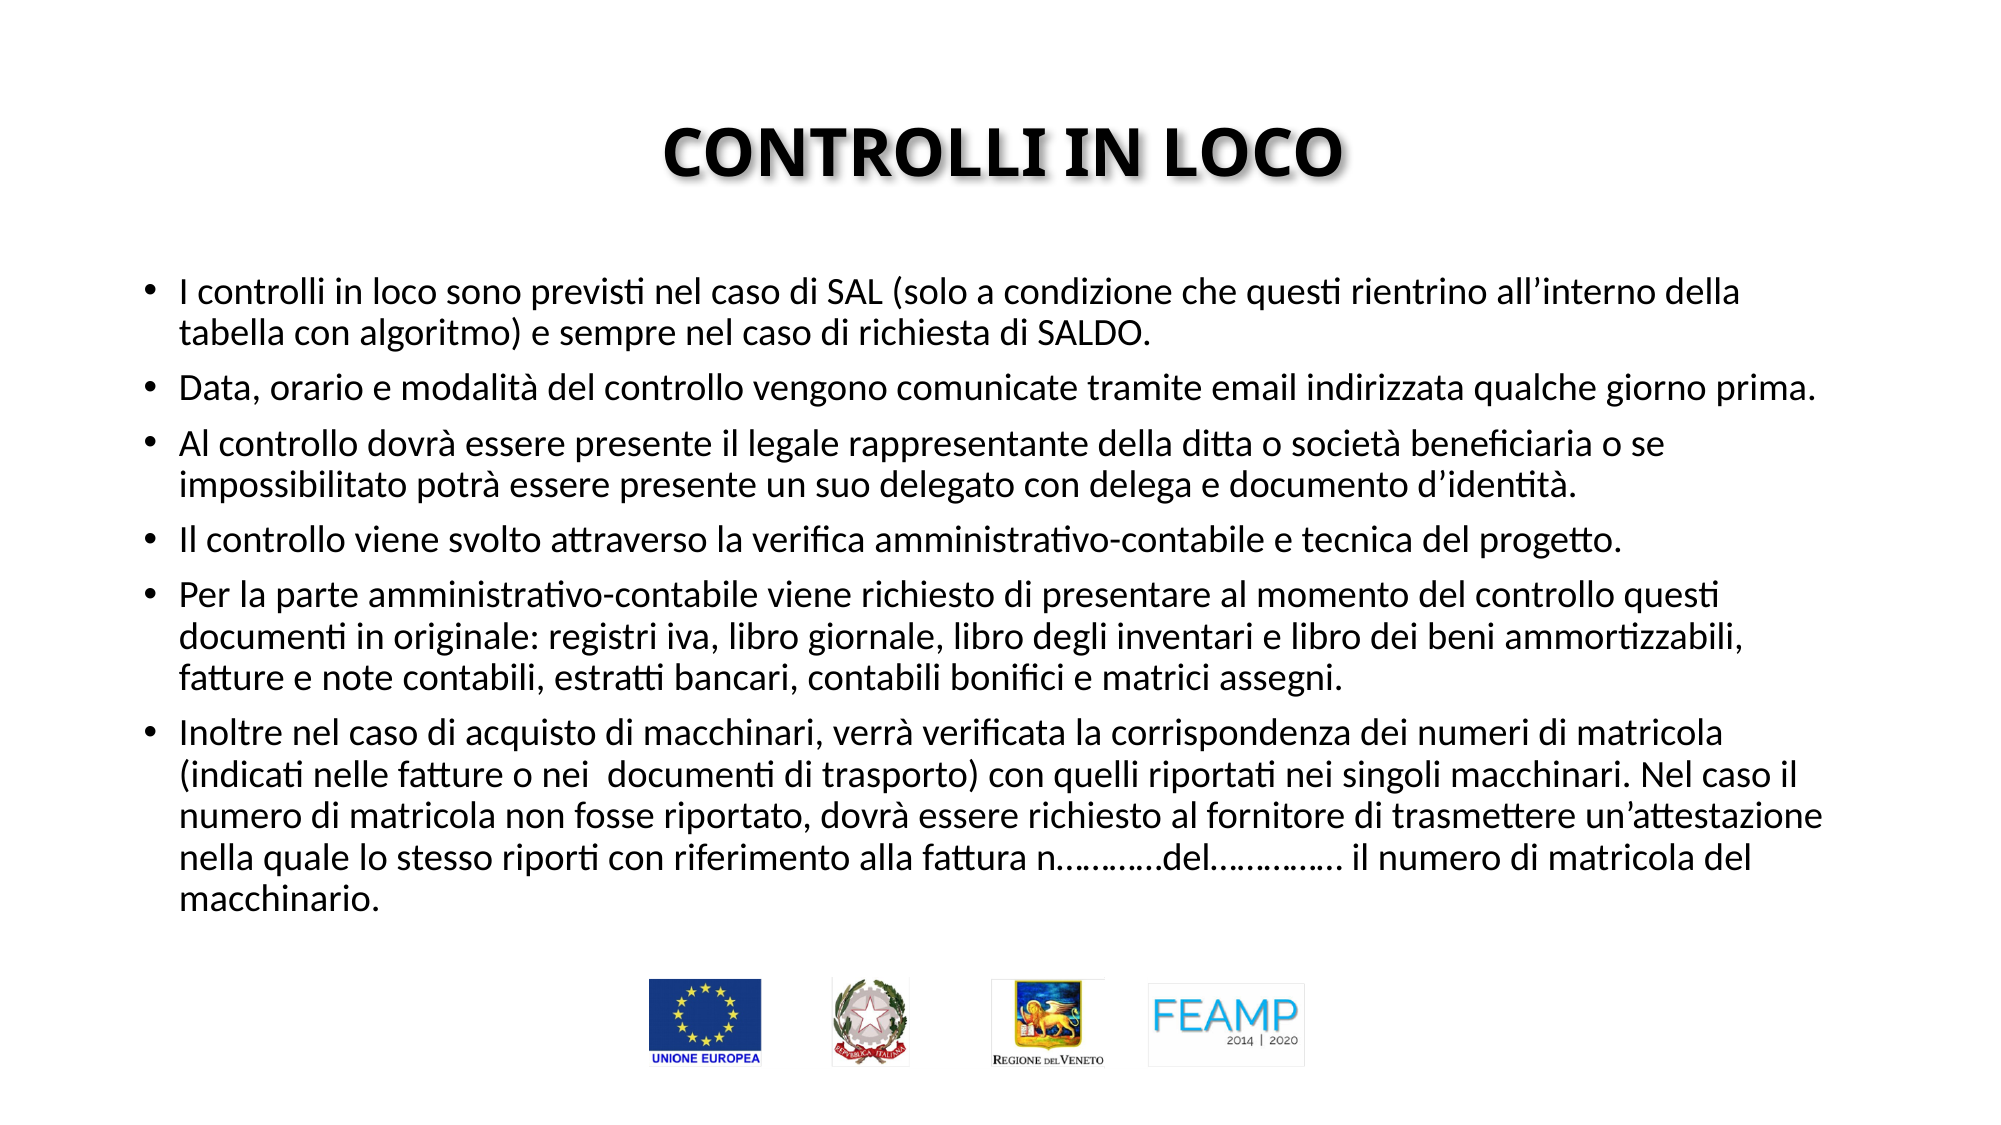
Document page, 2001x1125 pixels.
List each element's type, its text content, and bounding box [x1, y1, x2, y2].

list I controlli in loco sono previsti nel caso di SAL (solo a condizione che questi rientrino all’interno della tabella con algoritmo) e sempre nel caso di richiesta di SALDO. Data, orario e modalità del controllo vengono comunicate tramite email indirizzata qualche giorno prima. Al controllo dovrà essere presente il legale rappresentante della ditta o società beneficiaria o se impossibilitato potrà essere presente un suo delegato con delega e documento d’identità. Il controllo viene svolto attraverso la verifica amministrativo-contabile e tecnica del progetto. Per la parte amministrativo-contabile viene richiesto di presentare al momento del controllo questi documenti in originale: registri iva, libro giornale, libro degli inventari e libro dei beni ammortizzabili, fatture e note contabili, estratti bancari, contabili bonifici e matrici assegni. Inoltre nel caso di acquisto di macchinari, verrà verificata la corrispondenza dei numeri di matricola (indicati nelle fatture o nei documenti di trasporto) con quelli riportati nei singoli macchinari. Nel caso il numero di matricola non fosse riportato, dovrà essere richiesto al fornitore di trasmettere un’attestazione nella quale lo stesso riporti con riferimento alla fattura n…………del…………… il numero di matricola del macchinario. [128, 263, 1854, 978]
title CONTROLLI IN LOCO [141, 45, 1867, 264]
picture [649, 977, 1315, 1069]
